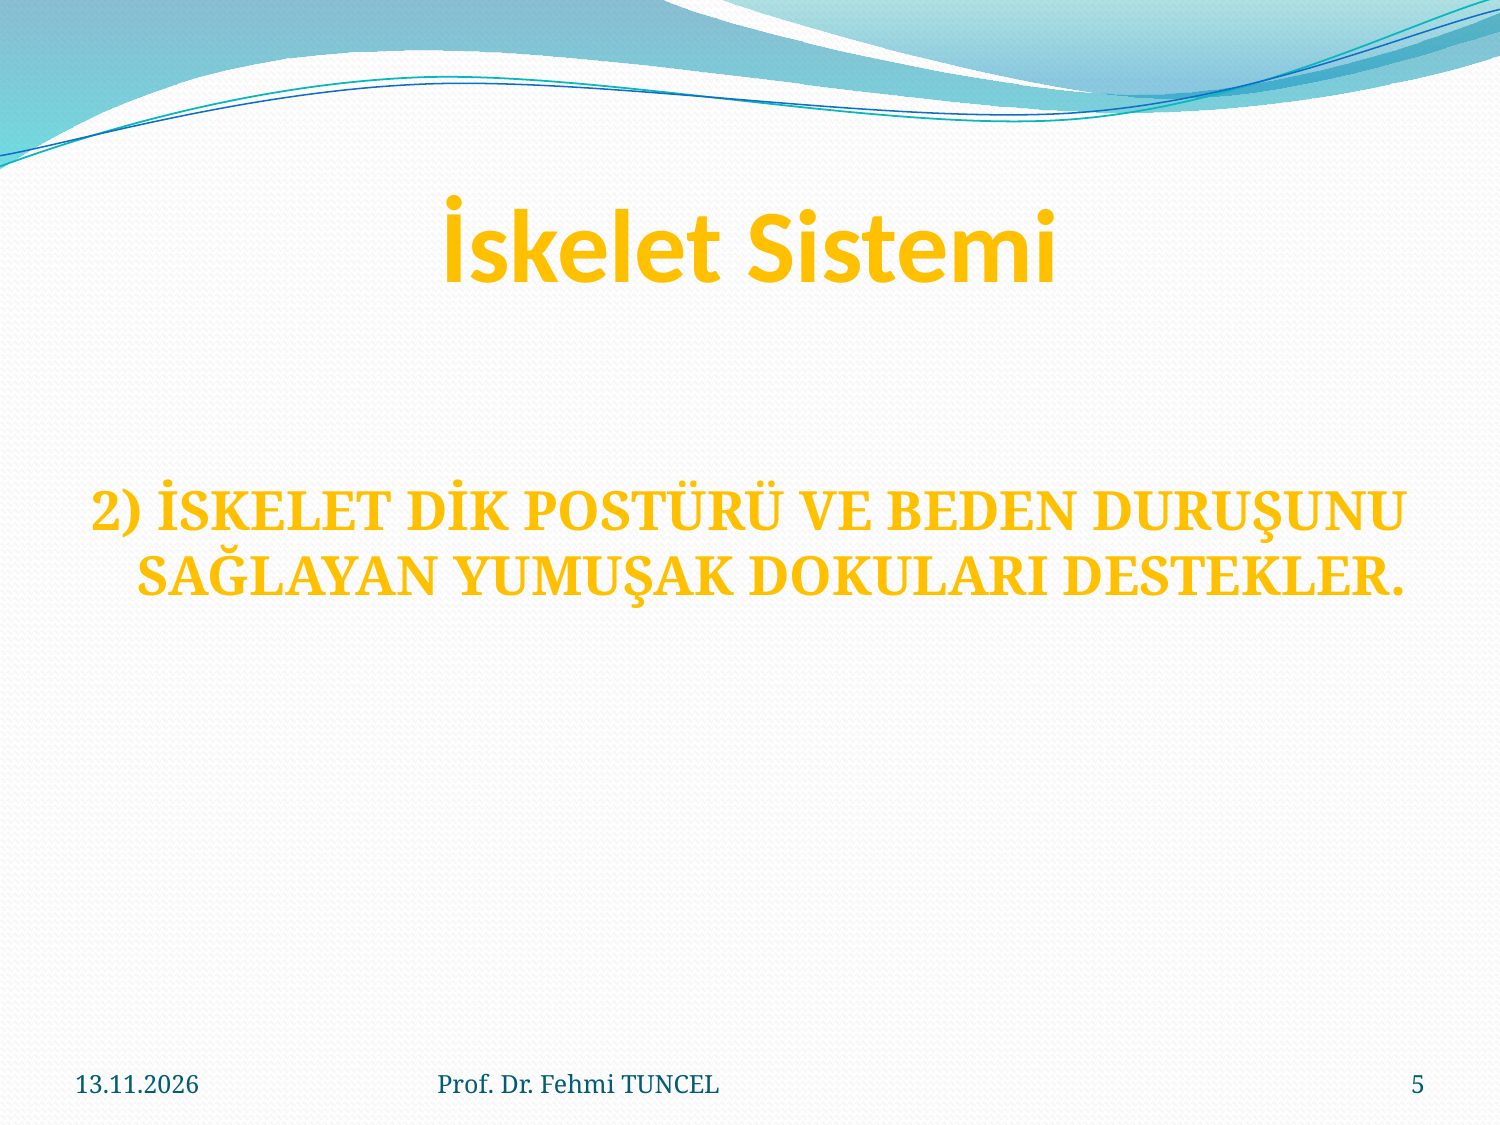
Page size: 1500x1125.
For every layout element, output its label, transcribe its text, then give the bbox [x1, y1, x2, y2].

title İskelet Sistemi [75, 115, 1425, 303]
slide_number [75, 1042, 425, 1103]
list 2) İSKELET DİK POSTÜRÜ VE BEDEN DURUŞUNU SAĞLAYAN YUMUŞAK DOKULARI DESTEKLER. [75, 317, 1425, 1038]
footer Prof. Dr. Fehmi TUNCEL [437, 1042, 988, 1103]
slide_number 5 [1299, 1042, 1425, 1103]
